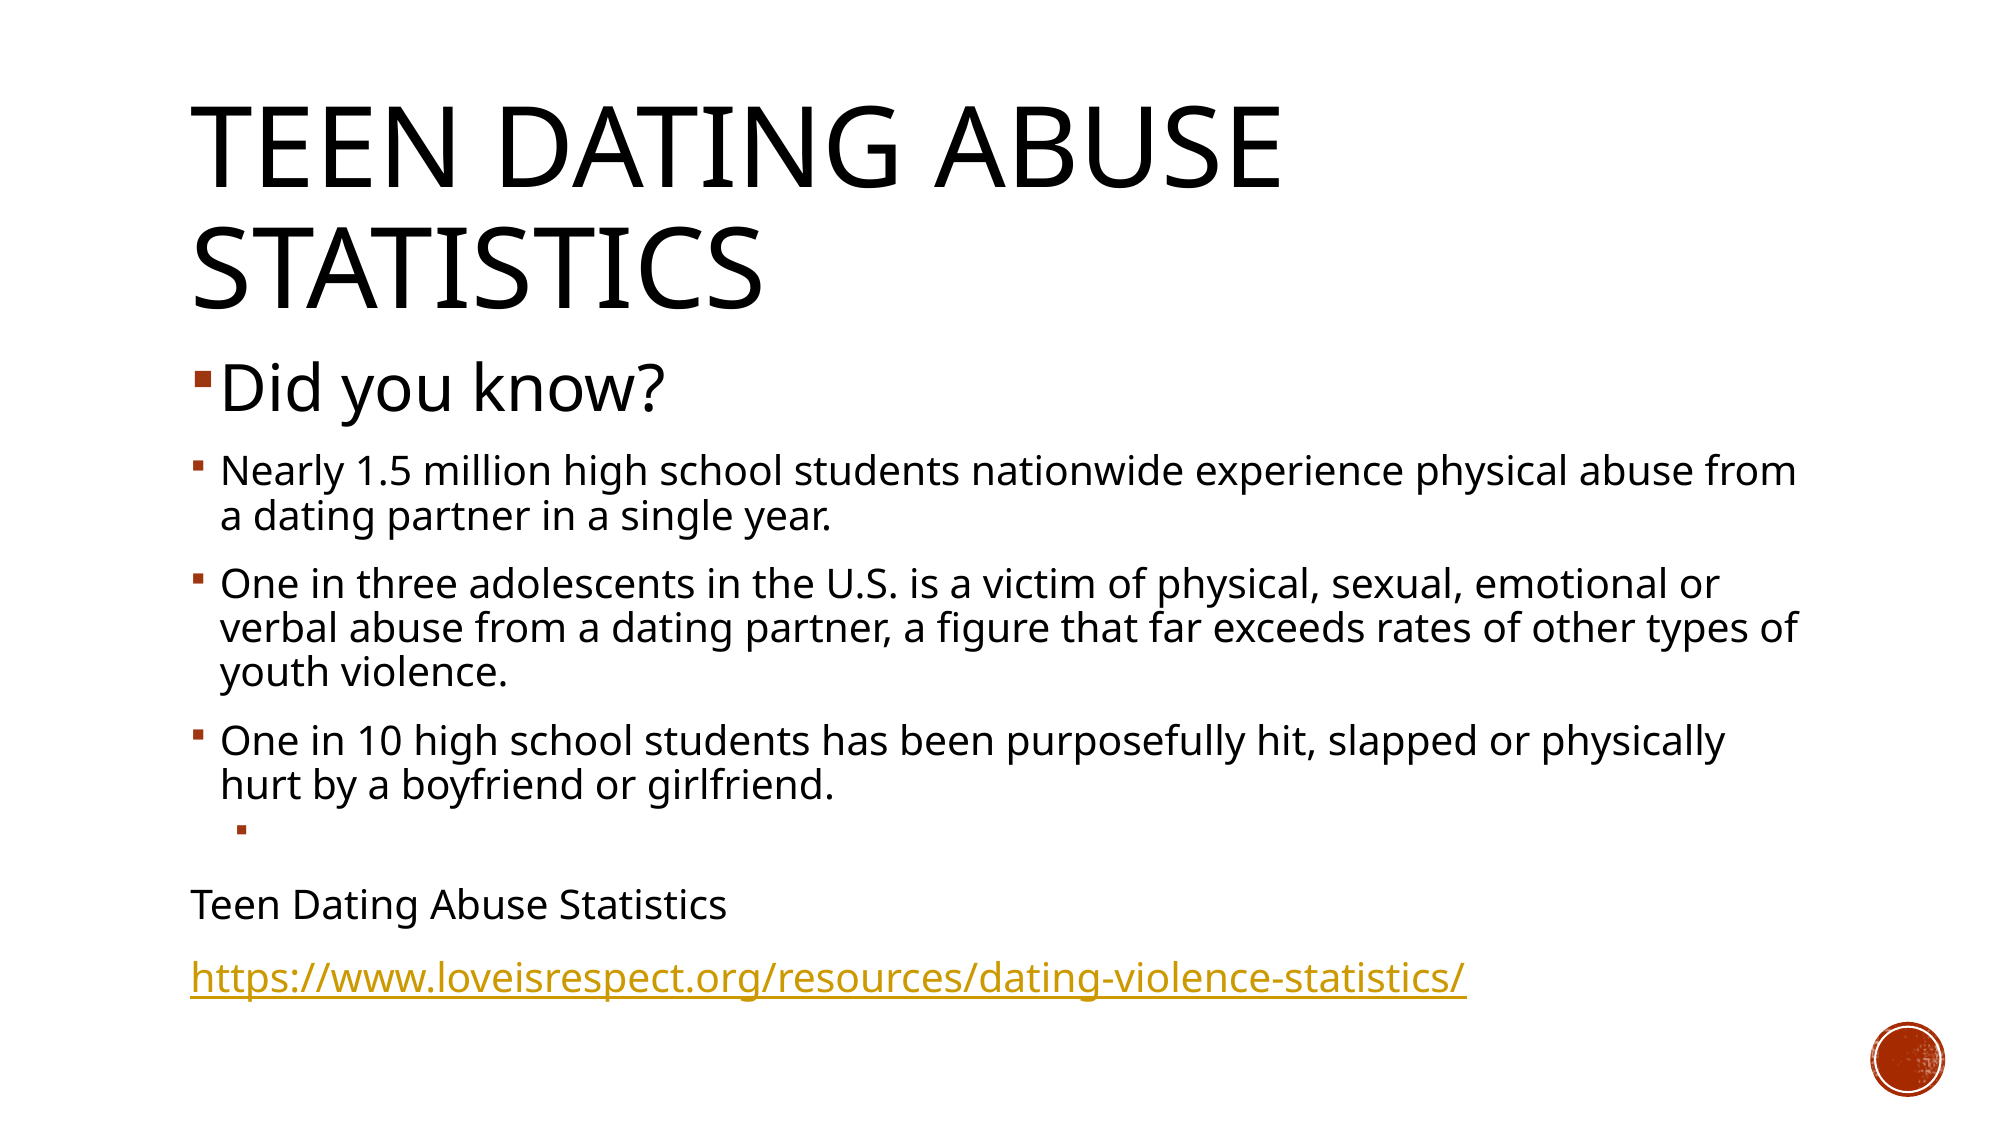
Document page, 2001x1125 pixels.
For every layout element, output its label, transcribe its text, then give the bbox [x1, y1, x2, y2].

title Teen dating abuse statistics [175, 79, 1826, 344]
list Did you know? Nearly 1.5 million high school students nationwide experience physical abuse from a dating partner in a single year. One in three adolescents in the U.S. is a victim of physical, sexual, emotional or verbal abuse from a dating partner, a figure that far exceeds rates of other types of youth violence. One in 10 high school students has been purposefully hit, slapped or physically hurt by a boyfriend or girlfriend. Teen Dating Abuse Statistics https://www.loveisrespect.org/resources/dating-violence-statistics/ [175, 348, 1826, 1013]
